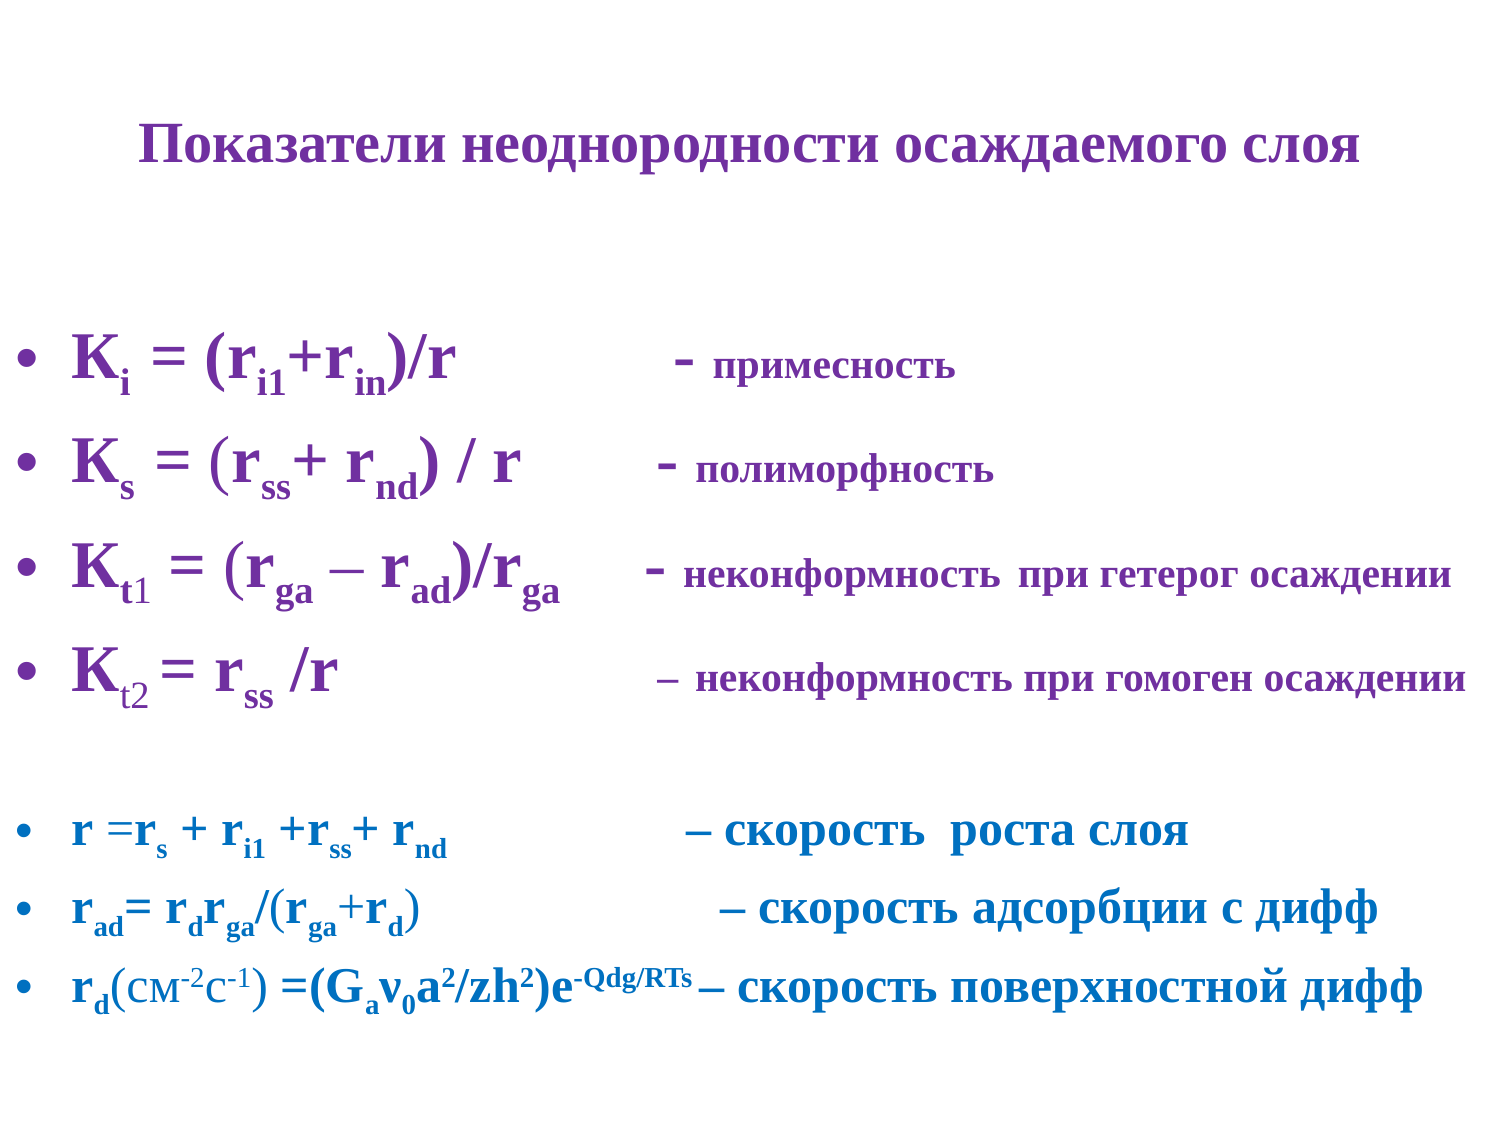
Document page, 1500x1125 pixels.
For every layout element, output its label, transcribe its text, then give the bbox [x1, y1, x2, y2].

title Показатели неоднородности осаждаемого слоя [75, 45, 1425, 210]
list Кi = (ri1+rin)/r - примесность Кs = (rss+ rnd) / r - полиморфность Кt1 = (rga – rad)/rga - неконформность при гетерог осаждении Кt2 = rss /r – неконформность при гомоген осаждении r =rs + ri1 +rss+ rnd – скорость роста слоя rad= rdrga/(rga+rd) – скорость адсорбции с дифф rd(cм-2с-1) =(Gaν0a2/zh2)e-Qdg/RTs – скорость поверхностной дифф [0, 210, 1500, 1125]
